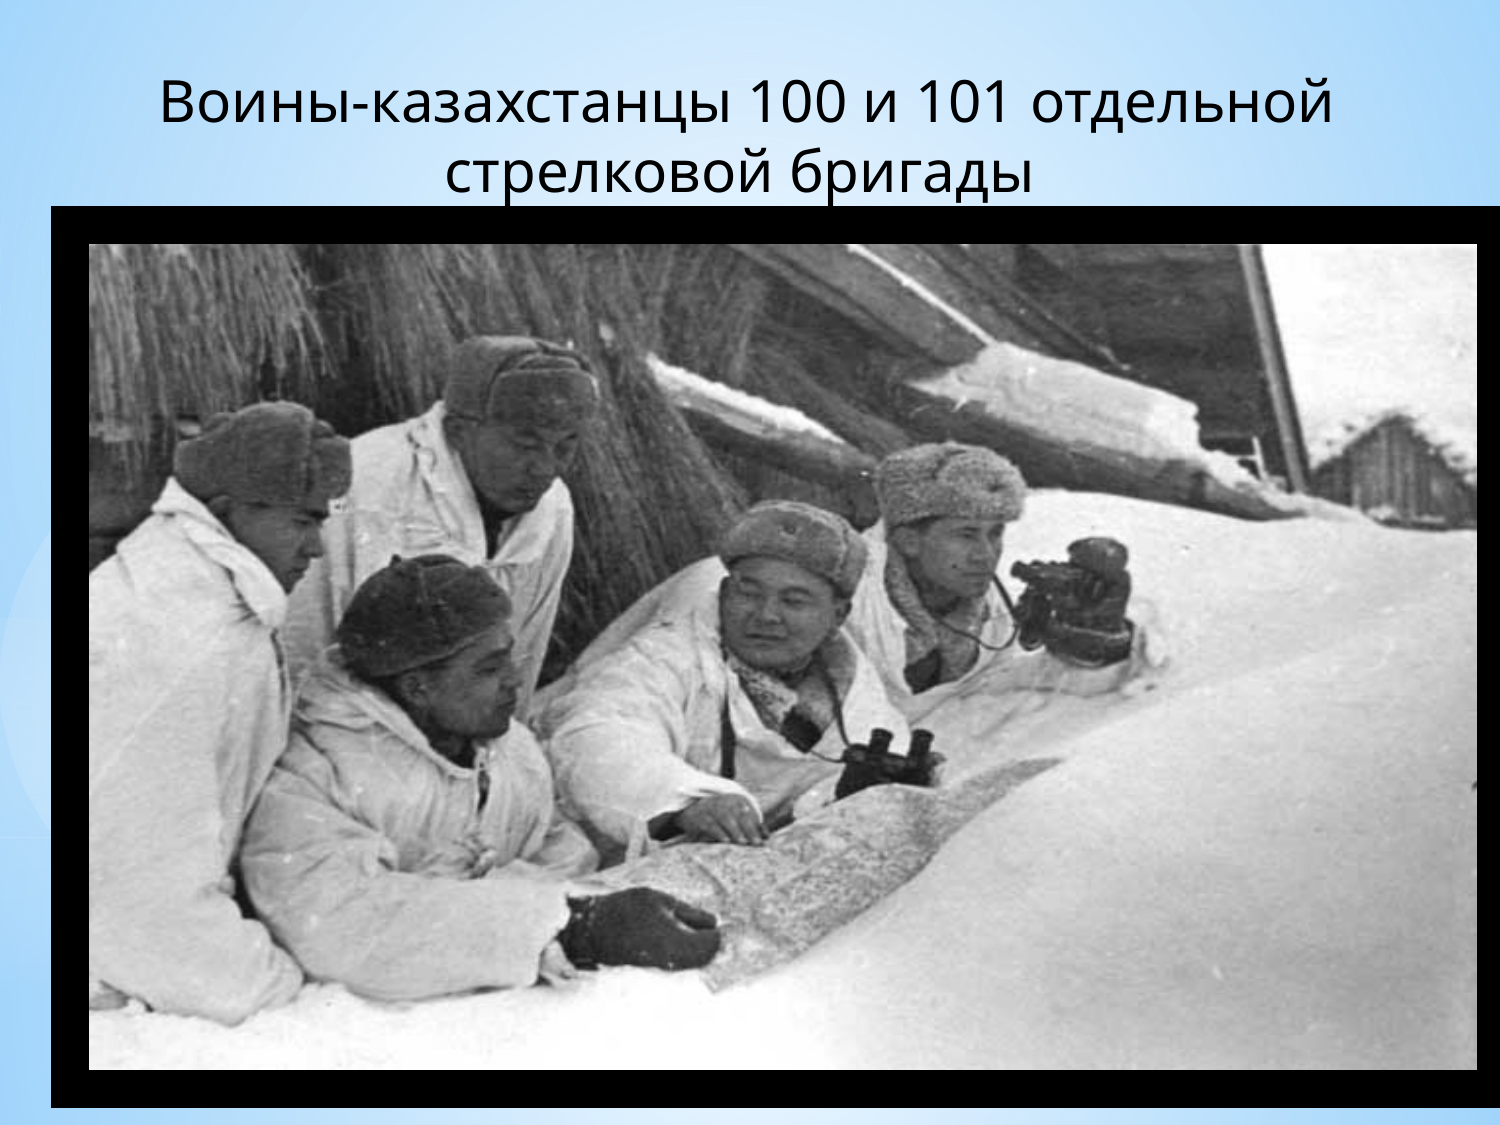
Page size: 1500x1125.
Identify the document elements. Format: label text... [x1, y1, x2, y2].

text_box Воины-казахстанцы 100 и 101 отдельной стрелковой бригады [12, 56, 1467, 212]
picture [88, 243, 1478, 1071]
